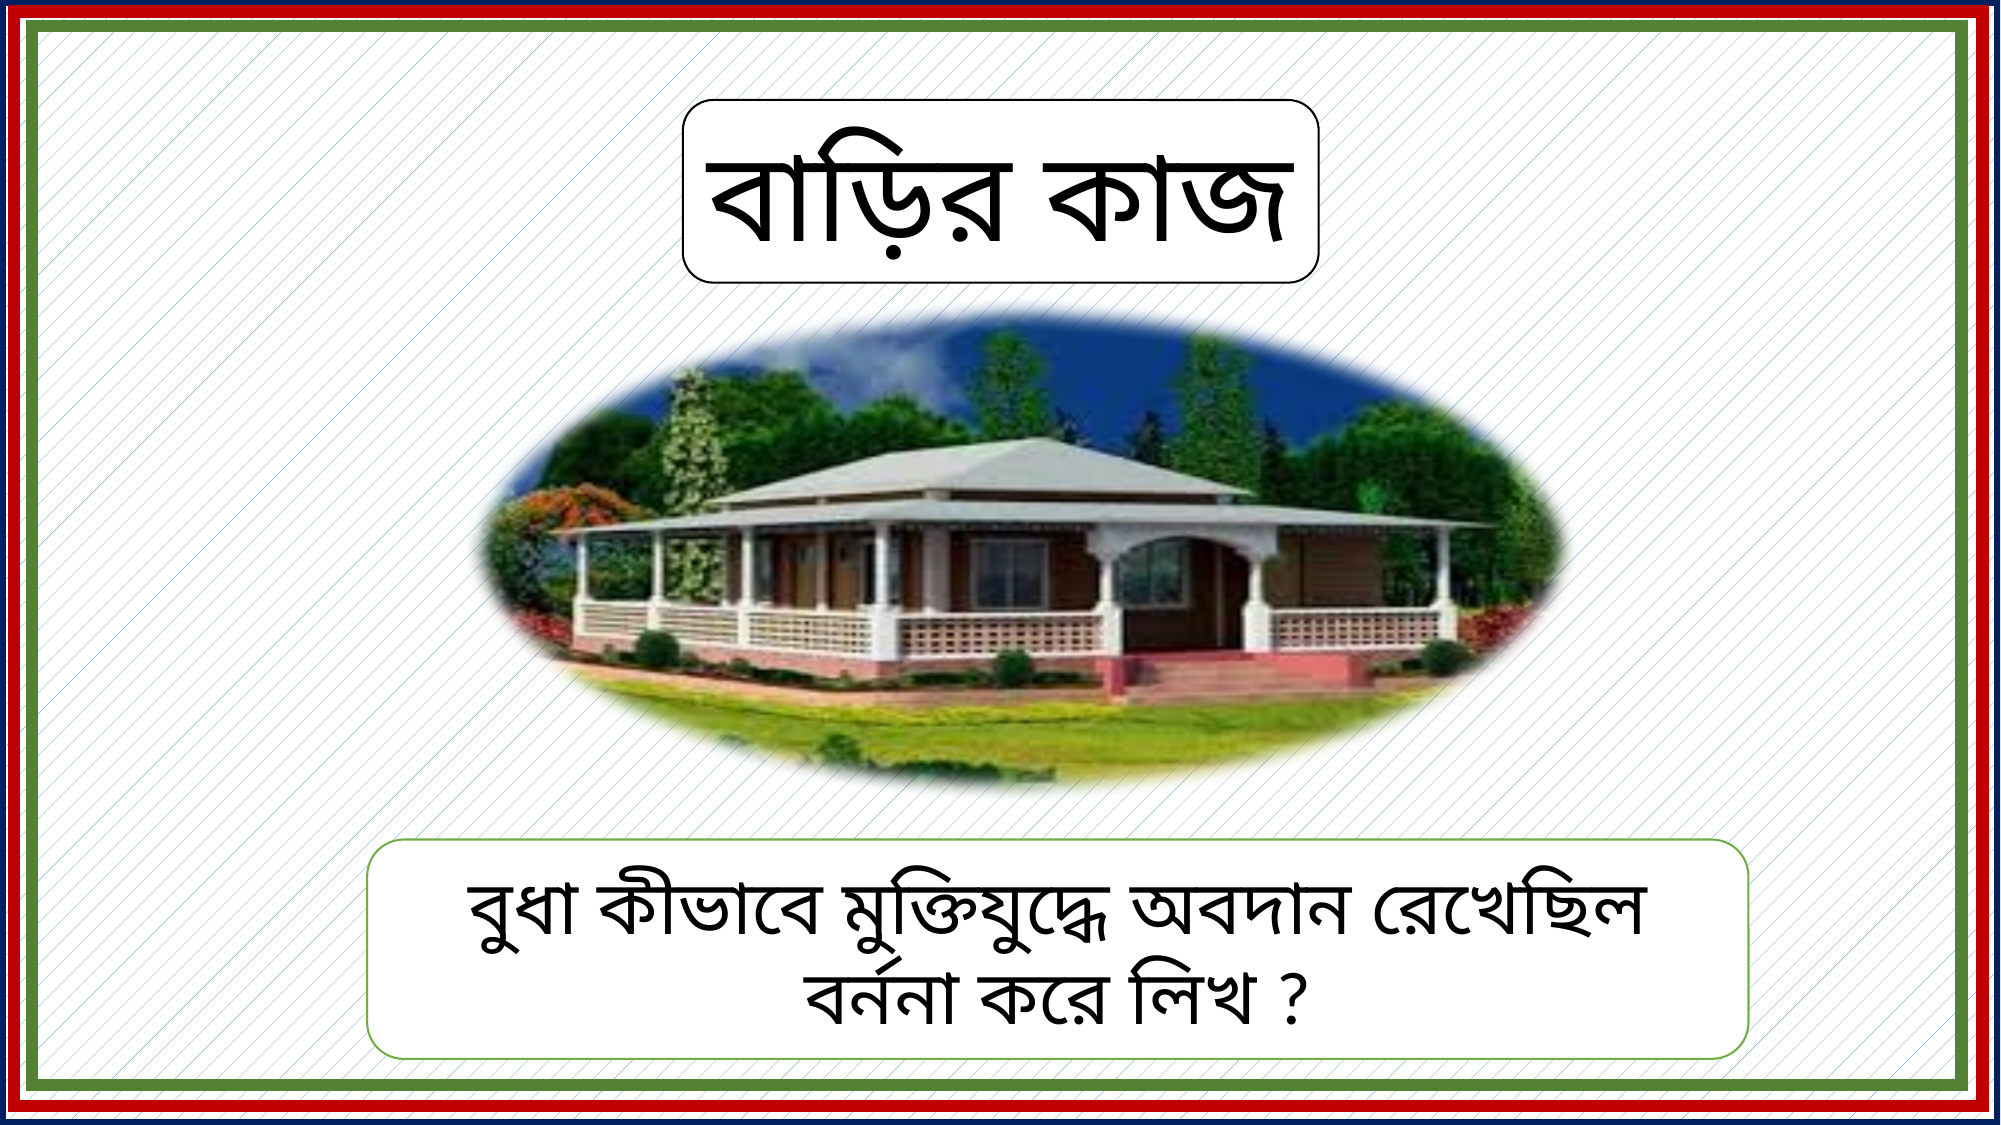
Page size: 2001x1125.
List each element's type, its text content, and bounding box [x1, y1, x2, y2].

text_box বুধা কীভাবে মুক্তিযুদ্ধে অবদান রেখেছিল বর্ননা করে লিখ ? [366, 838, 1750, 1060]
text_box বাড়ির কাজ [681, 98, 1320, 284]
text_box [13, 11, 1984, 1107]
text_box [31, 25, 1963, 1086]
picture [463, 298, 1579, 800]
